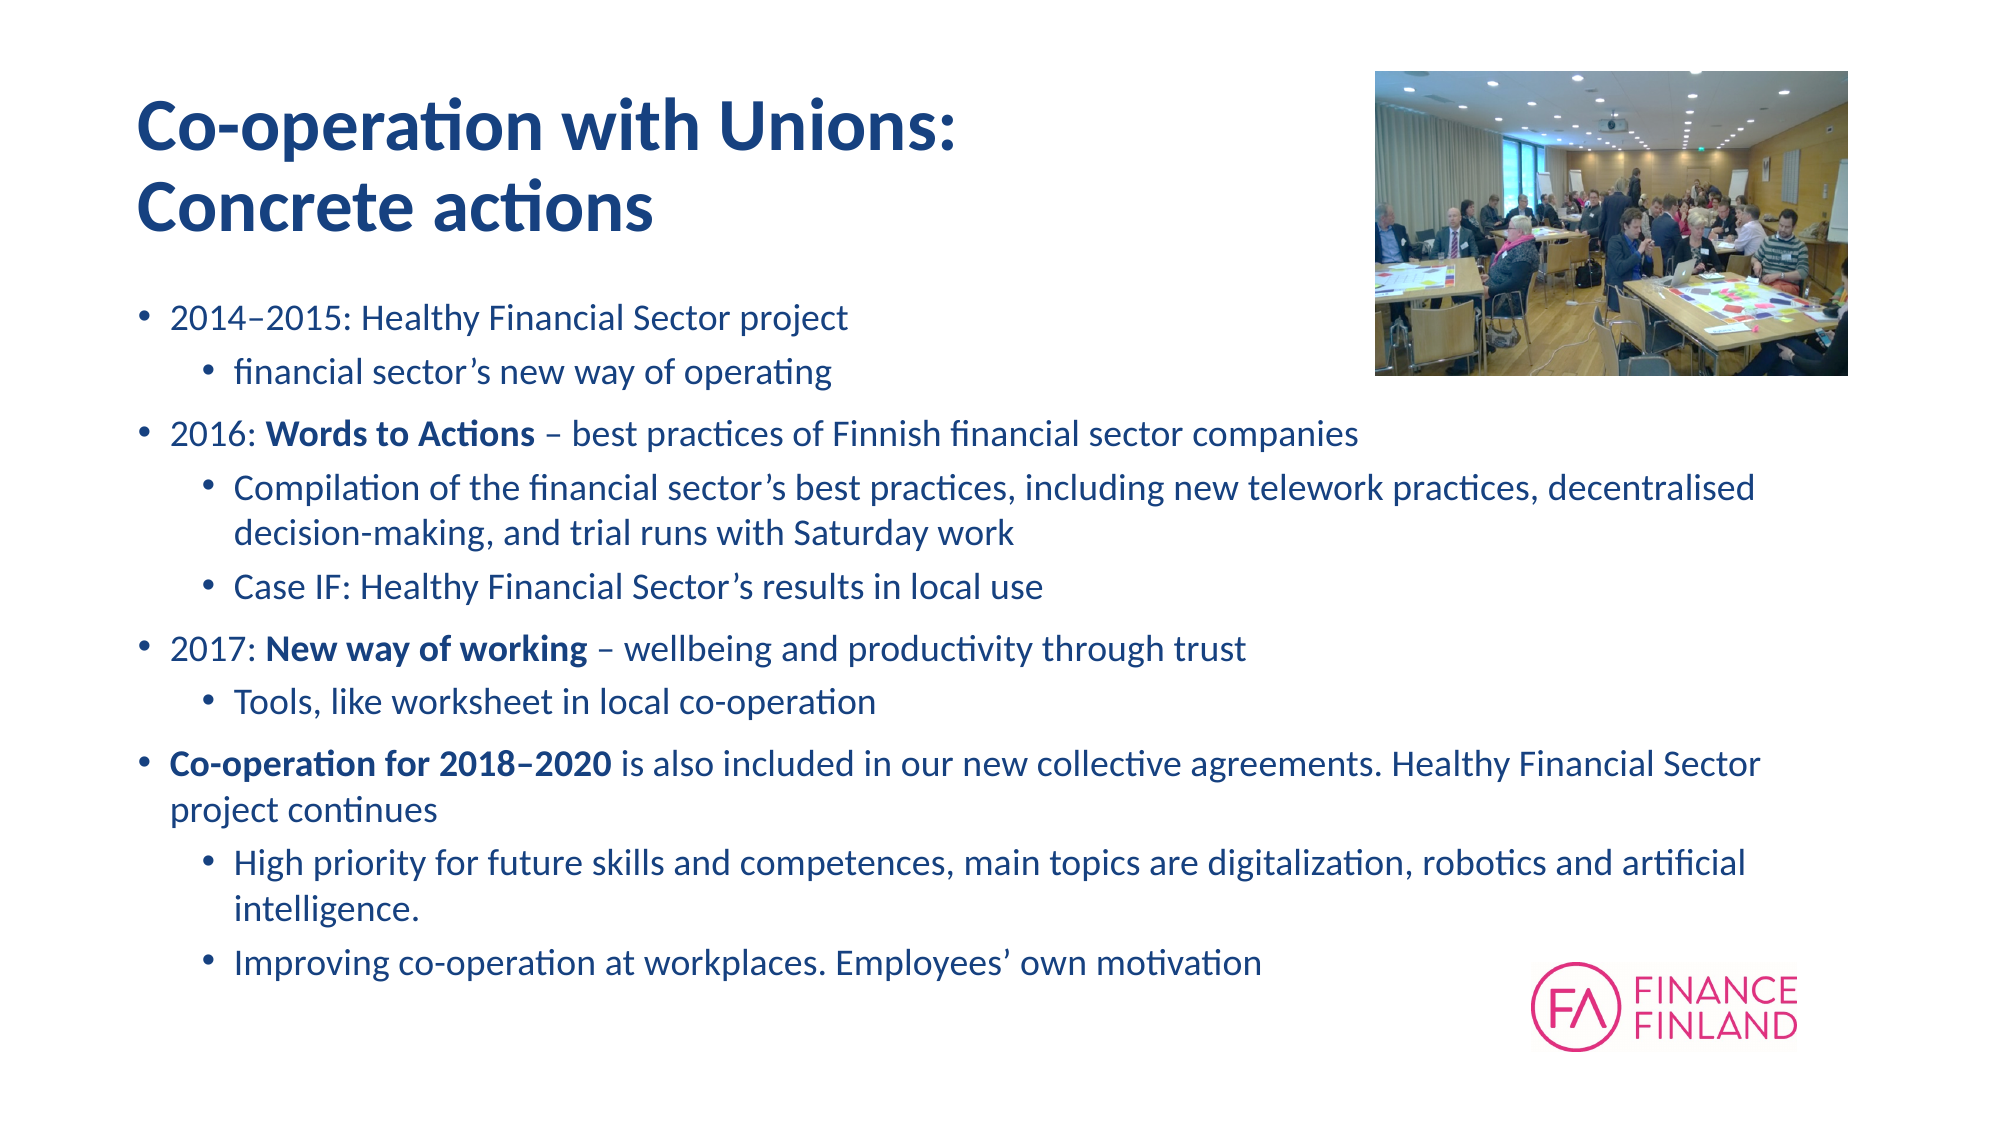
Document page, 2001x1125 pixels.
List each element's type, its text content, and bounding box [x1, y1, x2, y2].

picture [1531, 991, 1797, 1052]
title Co-operation with Unions: Concrete actions [122, 58, 1848, 223]
picture [1375, 71, 1848, 376]
list 2014–2015: Healthy Financial Sector project financial sector’s new way of operating 2016: Words to Actions – best practices of Finnish financial sector companies Compilation of the financial sector’s best practices, including new telework practices, decentralised decision-making, and trial runs with Saturday work Case IF: Healthy Financial Sector’s results in local use 2017: New way of working – wellbeing and productivity through trust Tools, like worksheet in local co-operation Co-operation for 2018–2020 is also included in our new collective agreements. Healthy Financial Sector project continues High priority for future skills and competences, main topics are digitalization, robotics and artificial intelligence. Improving co-operation at workplaces. Employees’ own motivation [122, 223, 1848, 991]
